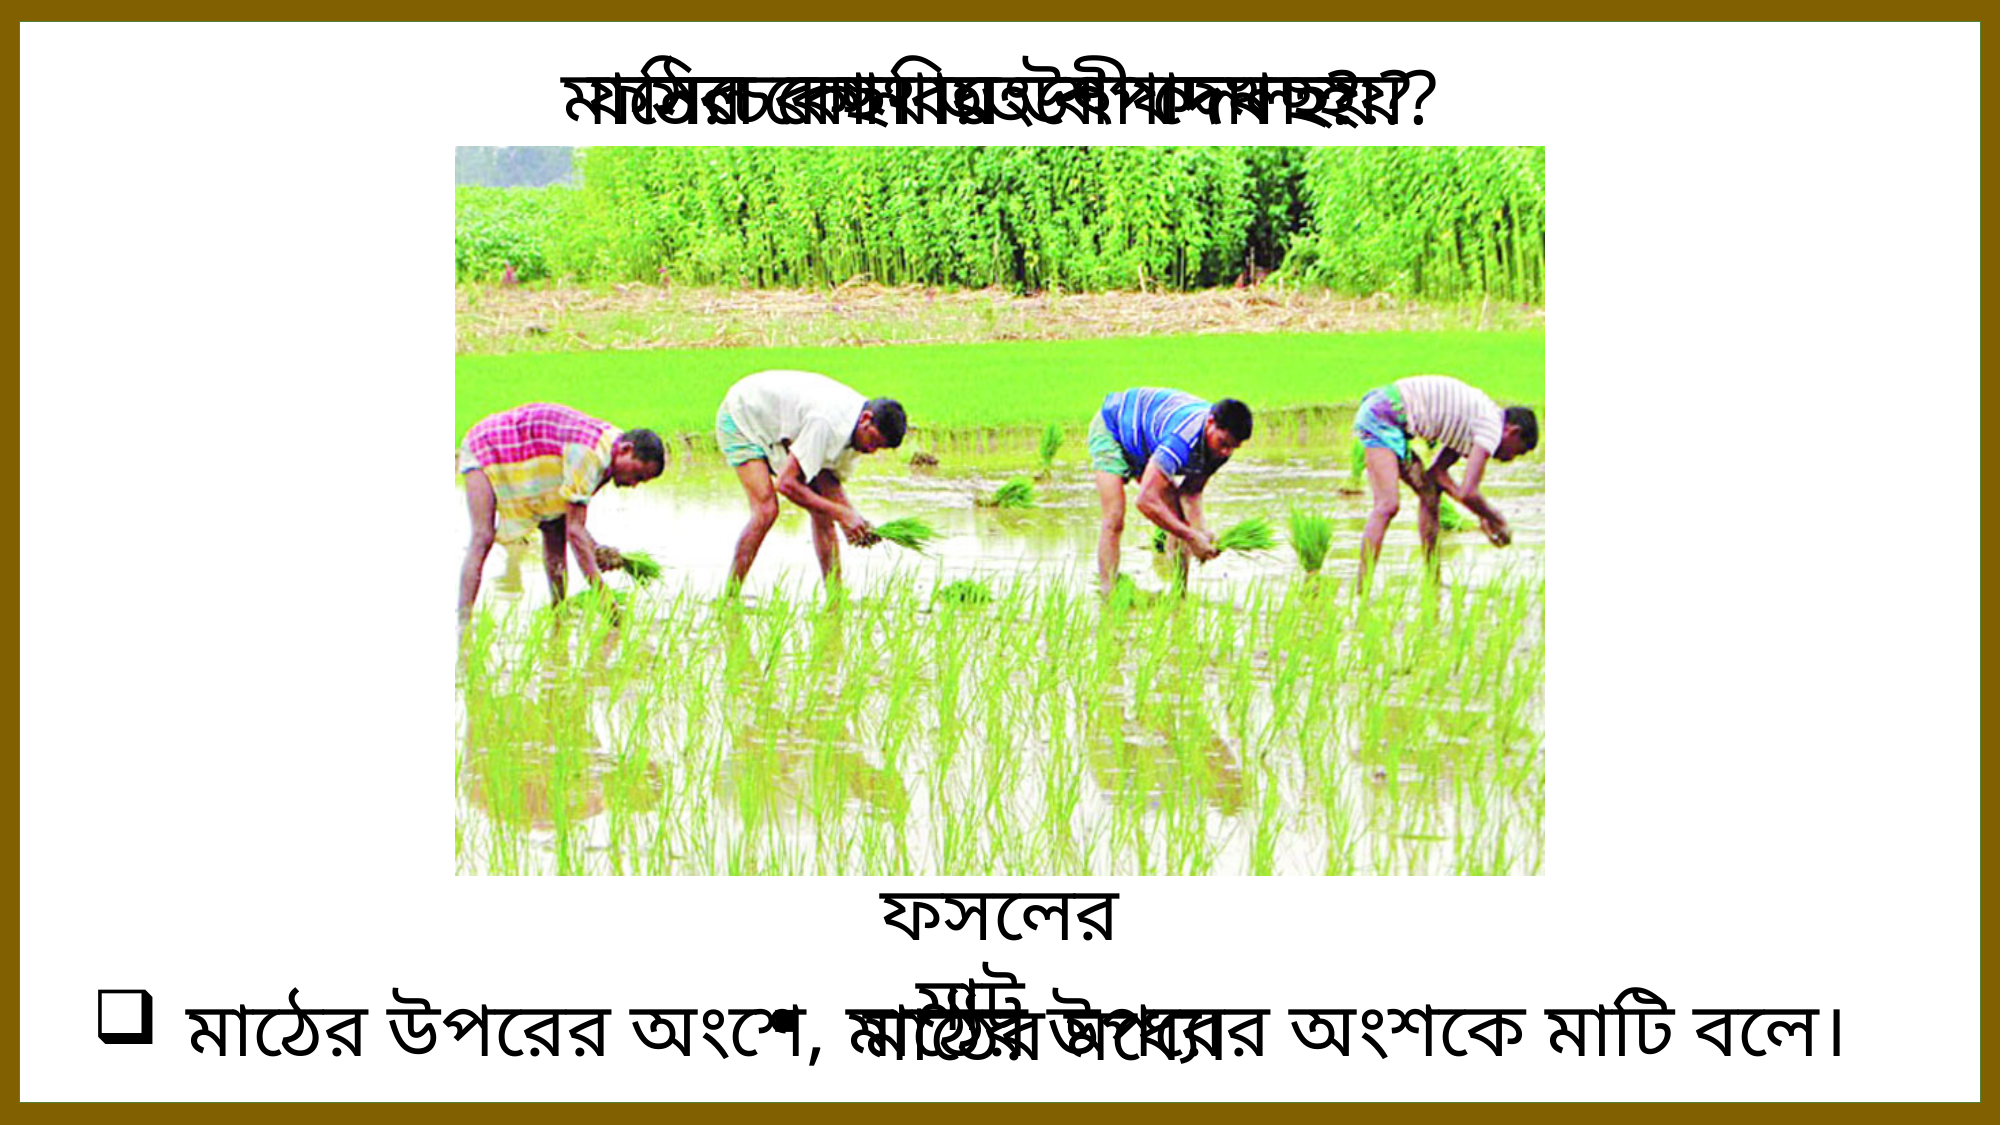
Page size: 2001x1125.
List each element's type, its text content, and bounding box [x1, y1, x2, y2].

text_box ফসলের মাট [806, 876, 1194, 974]
picture [455, 146, 1545, 876]
text_box মাঠের উপরের অংশে, মাঠের উপরের অংশকে মাটি বলে। [69, 974, 1931, 1080]
text_box মাঠের কোন অংশে ফসল হয়? [273, 43, 1727, 146]
text_box [455, 1080, 1572, 1125]
